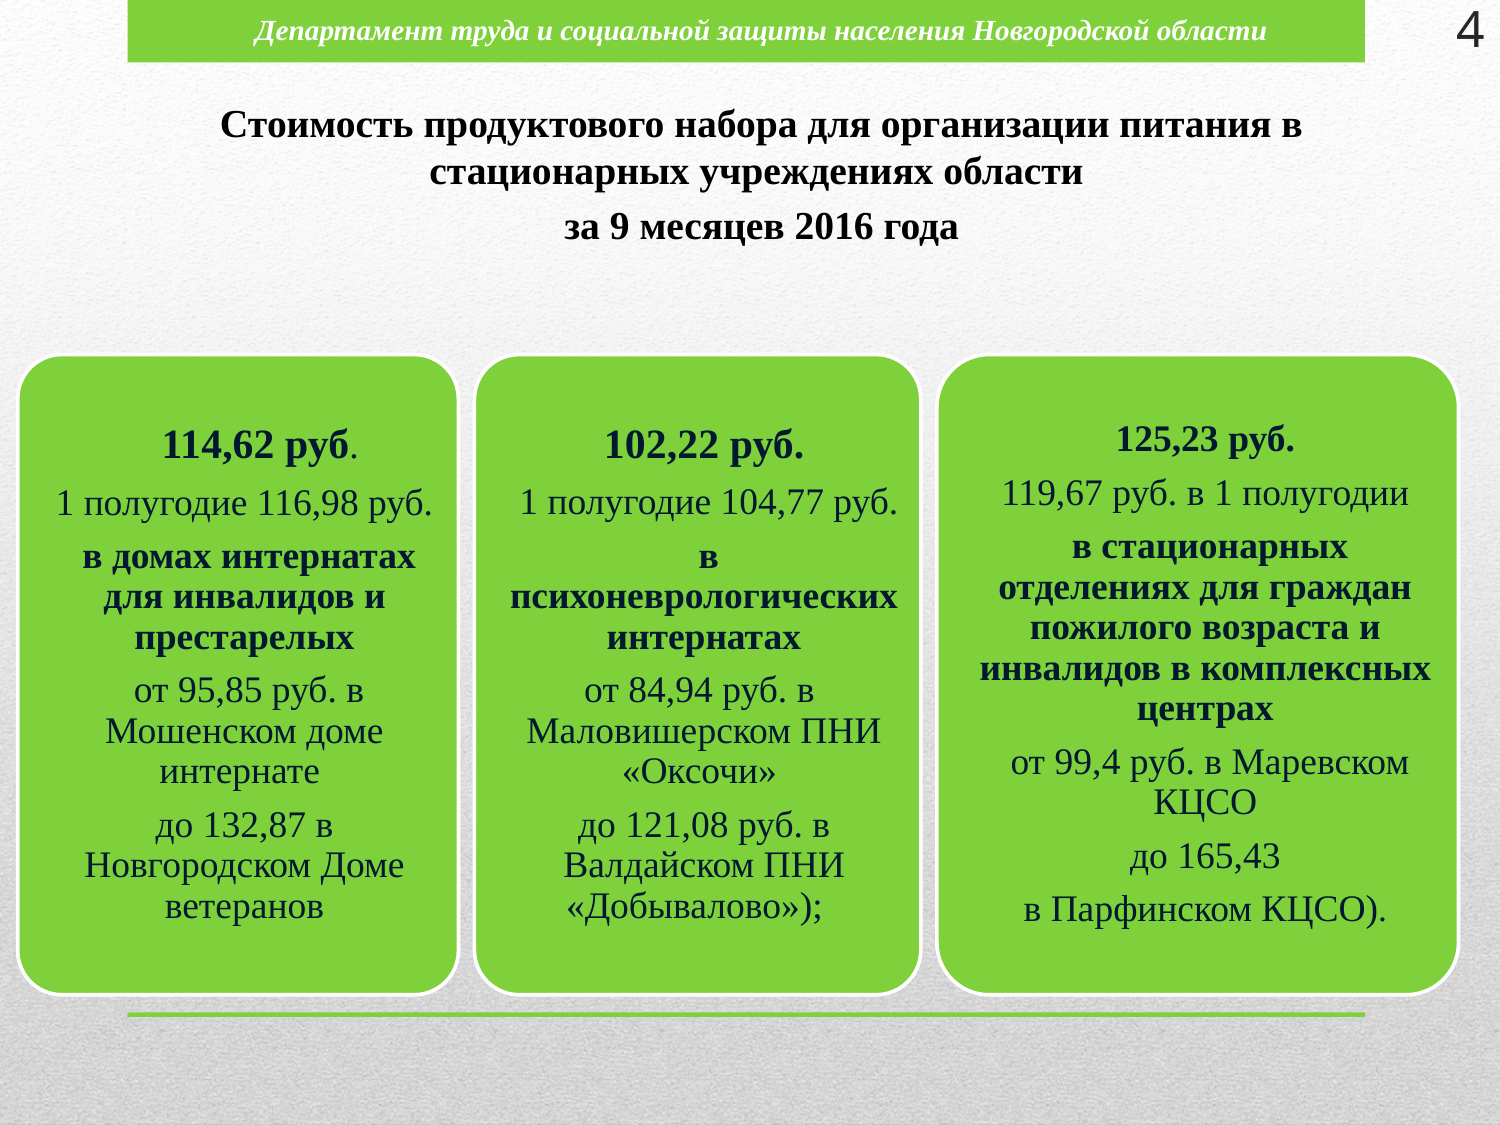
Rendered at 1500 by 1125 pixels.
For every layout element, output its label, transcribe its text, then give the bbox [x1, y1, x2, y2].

slide_number 4 [1374, 1, 1500, 62]
list Стоимость продуктового набора для организации питания в стационарных учреждениях области за 9 месяцев 2016 года [143, 90, 1381, 256]
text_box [16, 266, 1460, 1083]
text_box Департамент труда и социальной защиты населения Новгородской области [64, 7, 1374, 55]
